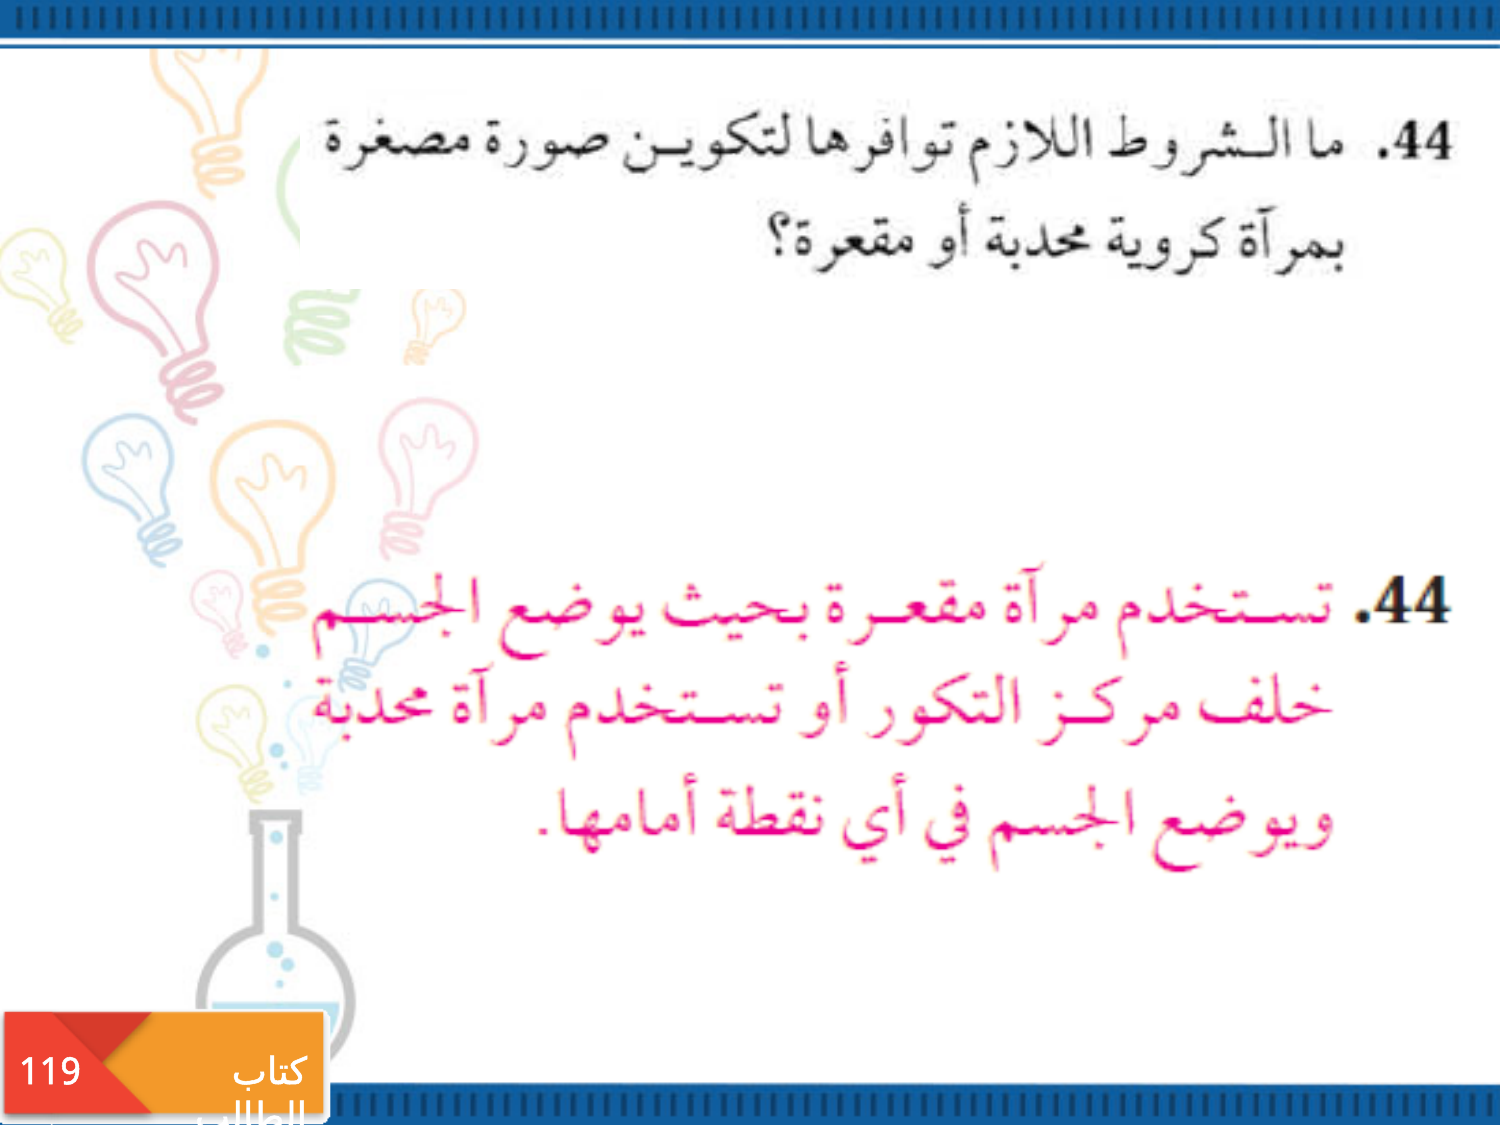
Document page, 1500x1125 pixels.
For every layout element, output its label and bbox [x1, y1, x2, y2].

text_box [0, 1005, 336, 1125]
picture [0, 0, 1500, 1125]
